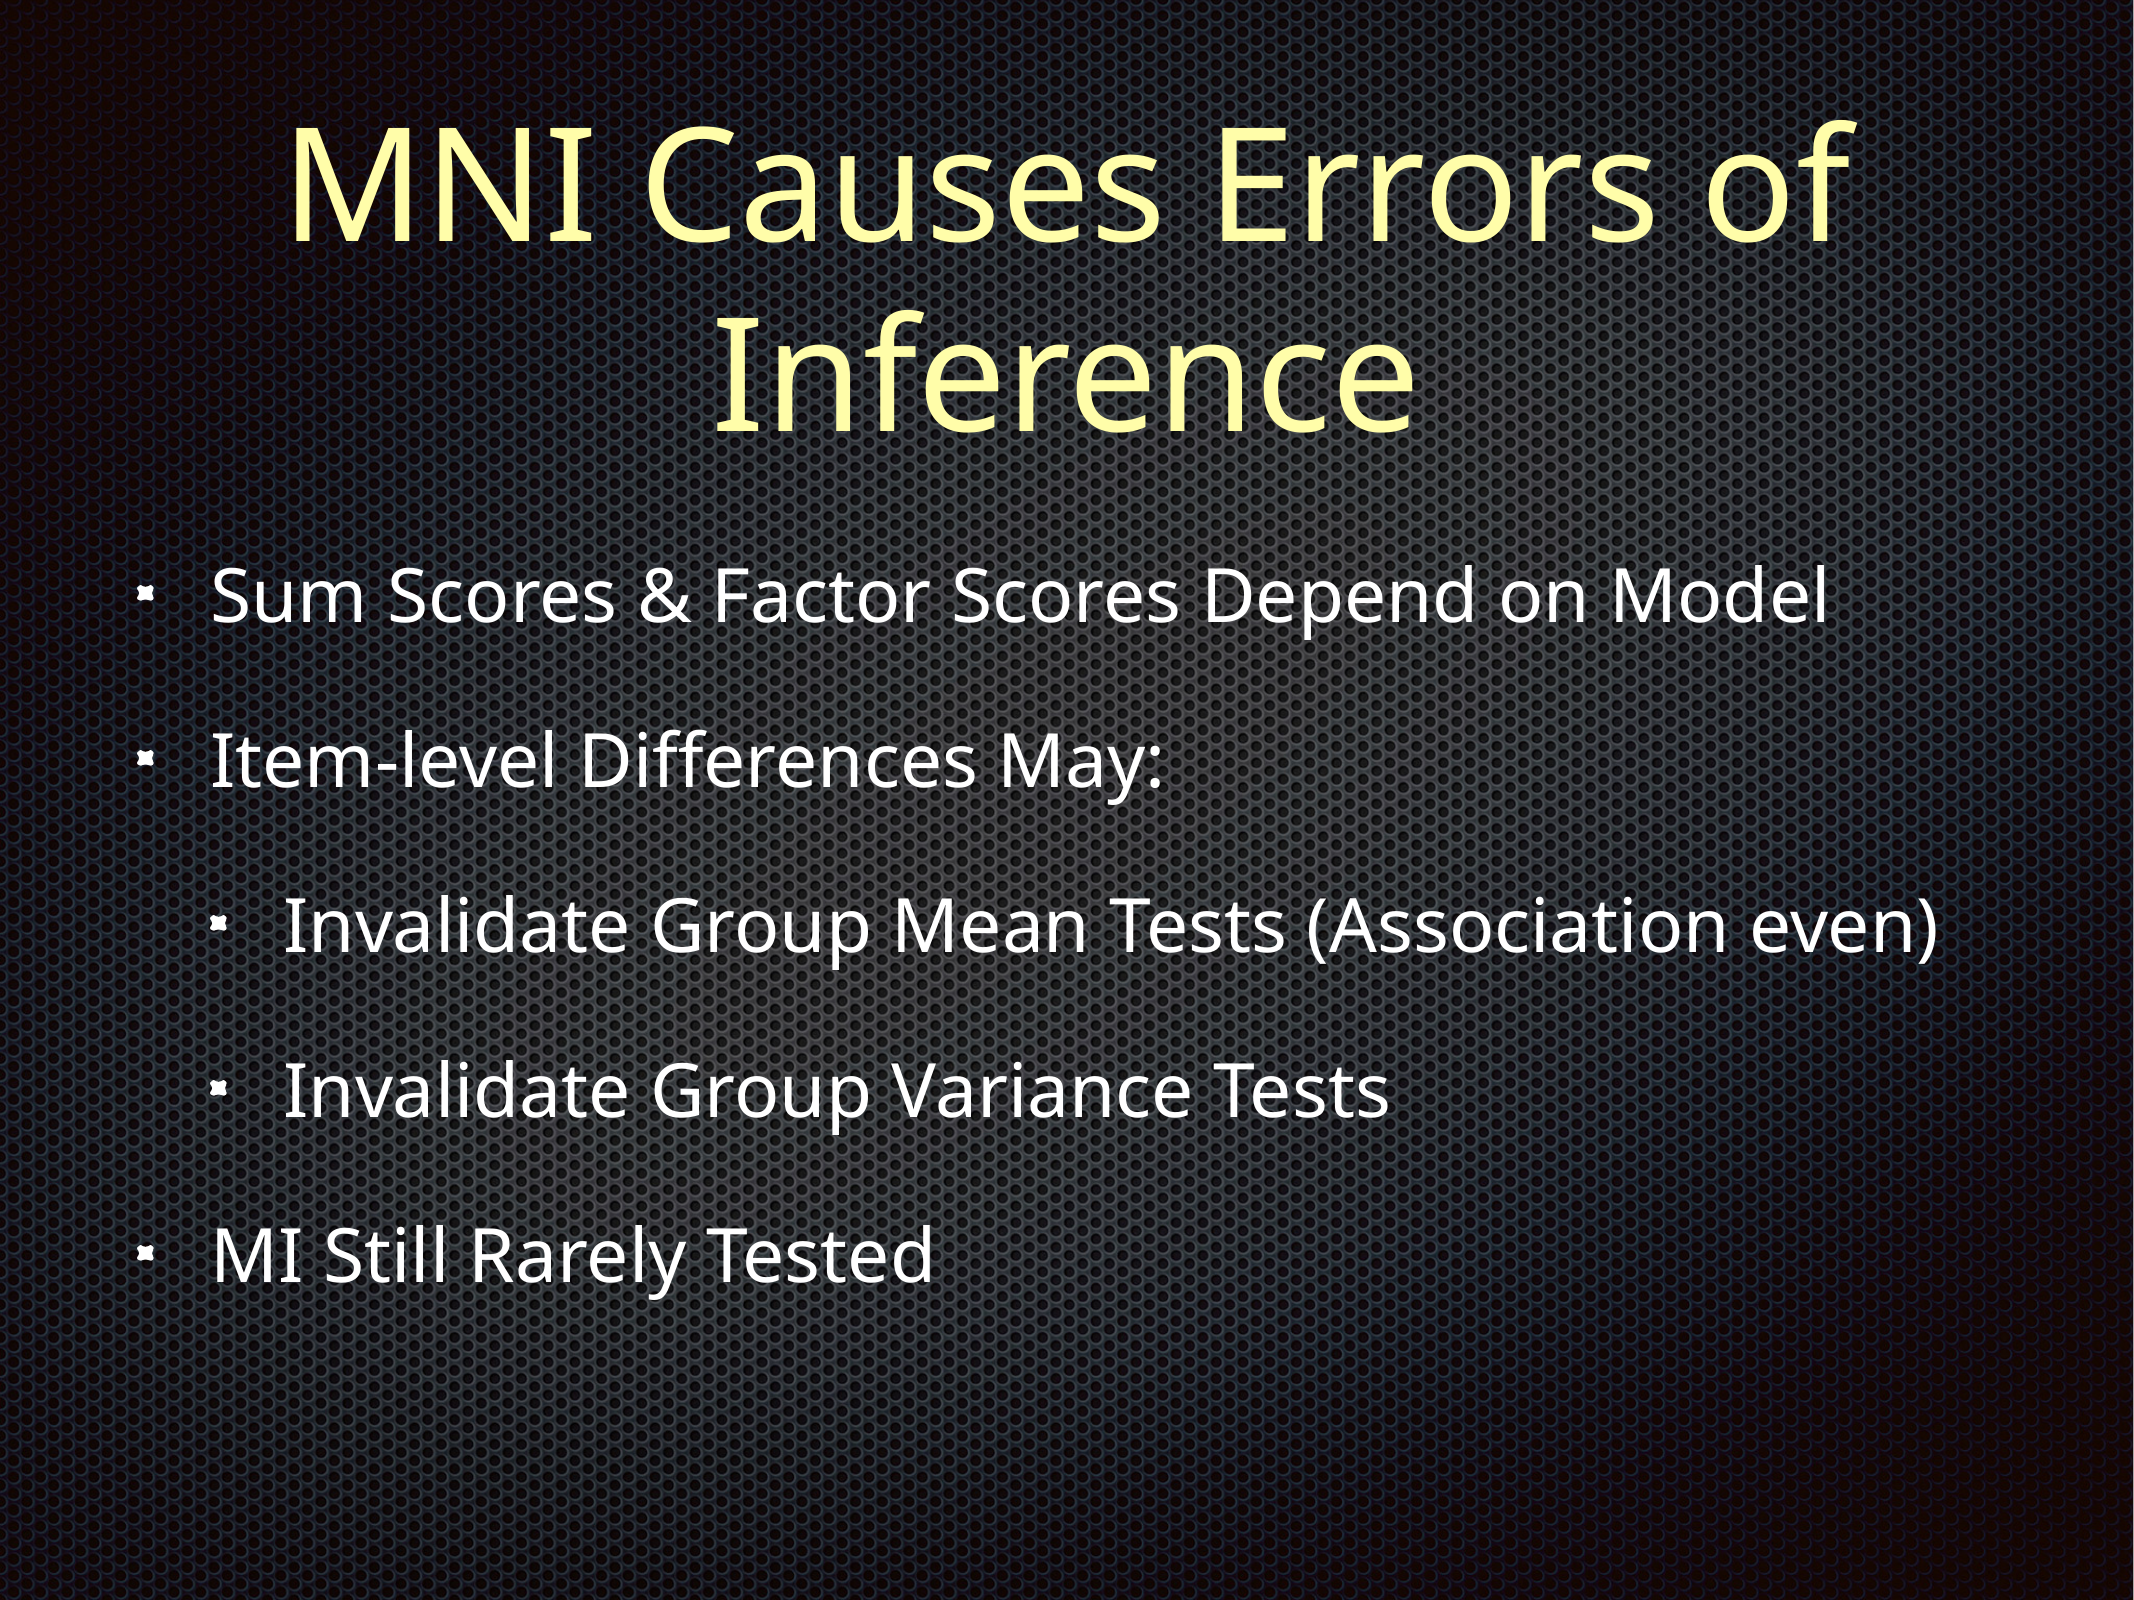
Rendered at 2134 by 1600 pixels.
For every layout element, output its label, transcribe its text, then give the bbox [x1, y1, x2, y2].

list Sum Scores & Factor Scores Depend on Model Item-level Differences May: Invalidate Group Mean Tests (Association even) Invalidate Group Variance Tests MI Still Rarely Tested [128, 453, 2005, 1393]
picture [0, 0, 2134, 1600]
text_box MNI Causes Errors of Inference [129, 72, 2005, 473]
